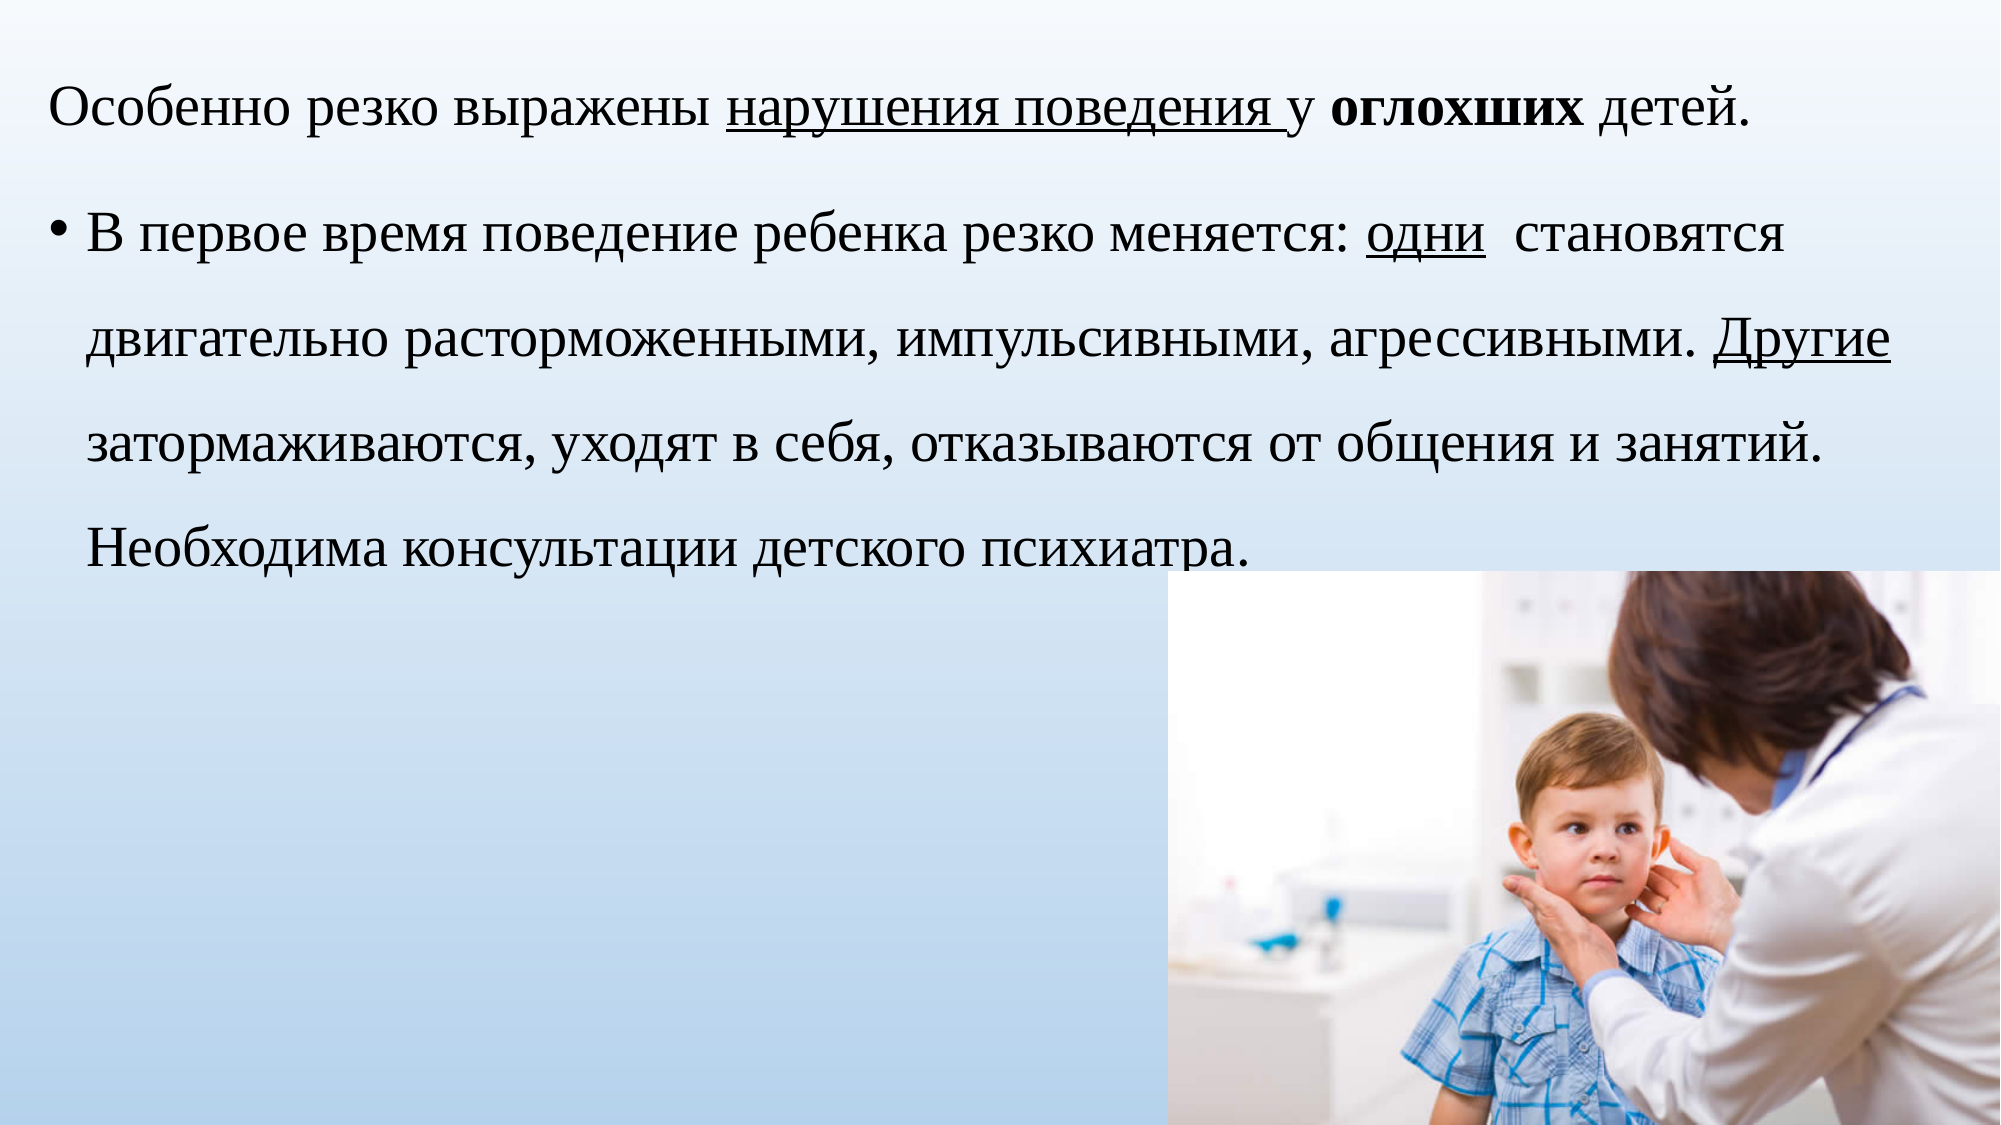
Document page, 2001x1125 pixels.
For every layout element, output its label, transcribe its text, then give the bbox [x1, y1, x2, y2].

list Особенно резко выражены нарушения поведения у оглохших детей. В первое время поведение ребенка резко меняется: одни становятся двигательно расторможенны­ми, импульсивными, агрессивными. Другие затормаживаются, уходят в себя, отказываются от общения и занятий. Необходима консультации детского психиатра. [33, 24, 1968, 1125]
picture [1168, 571, 2000, 1125]
